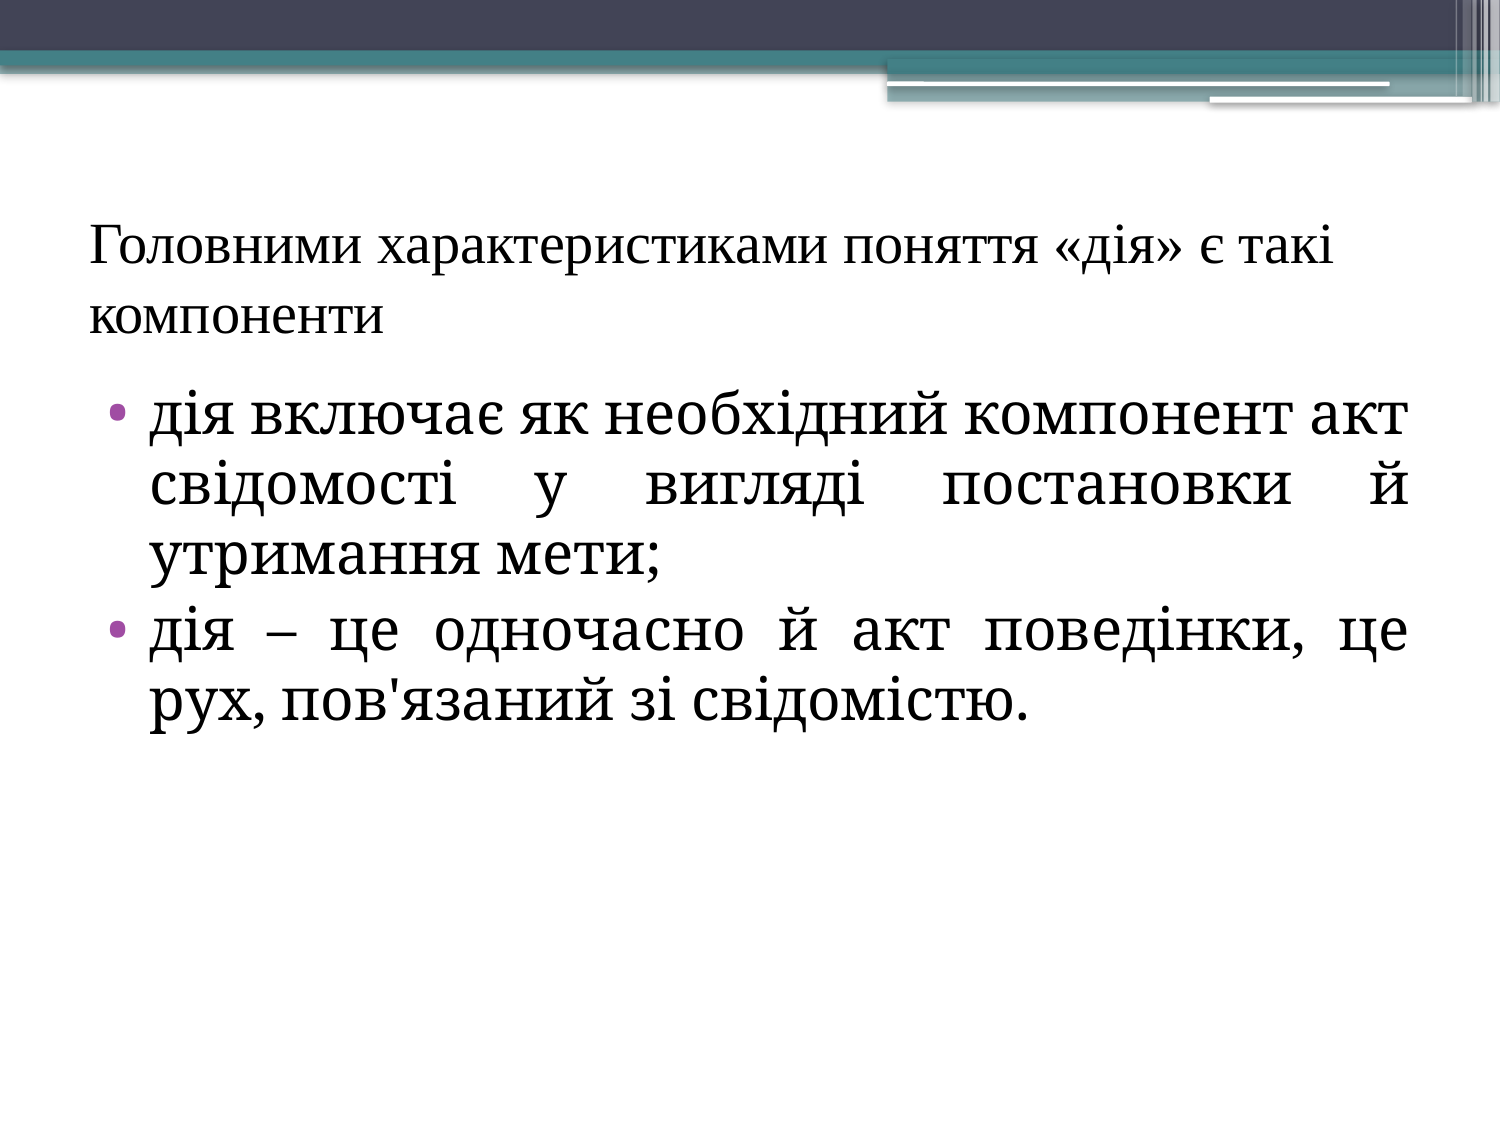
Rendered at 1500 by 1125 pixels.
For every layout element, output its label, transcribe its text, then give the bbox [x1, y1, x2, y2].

title Головними характеристиками поняття «дія» є такі компоненти [75, 187, 1425, 363]
list дія включає як необхідний компонент акт свідомості у вигляді постановки й утримання мети; дія – це одночасно й акт поведінки, це рух, пов'язаний зі свідомістю. [75, 368, 1425, 1079]
